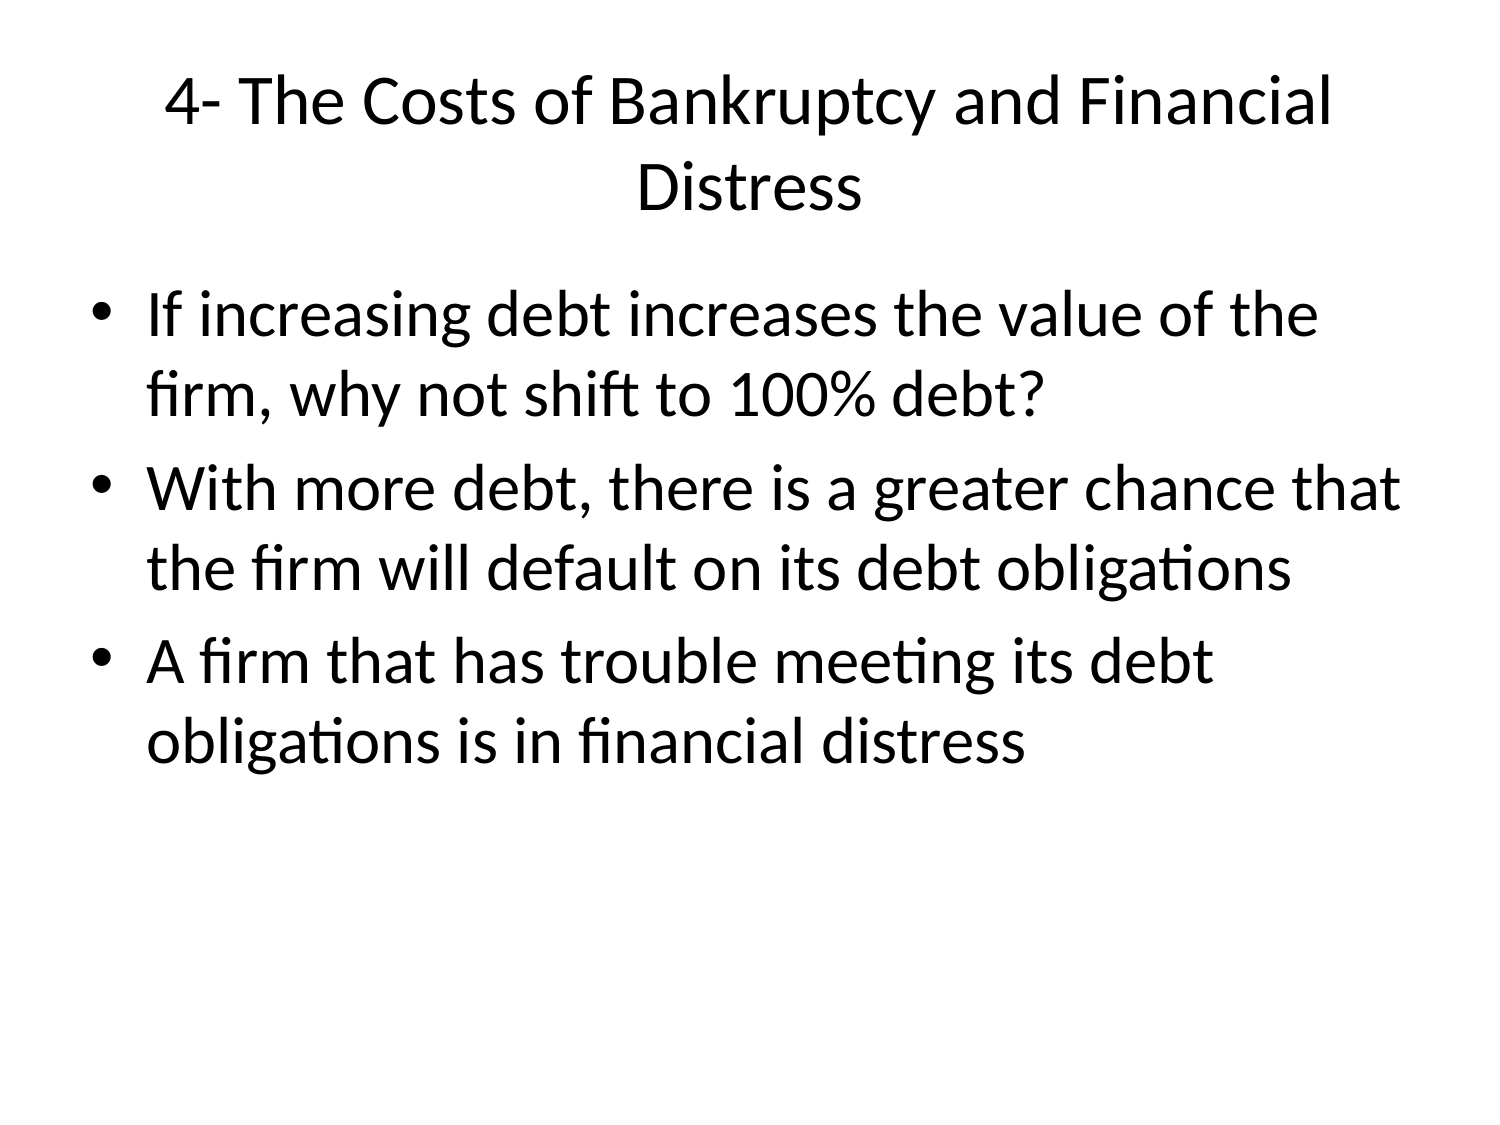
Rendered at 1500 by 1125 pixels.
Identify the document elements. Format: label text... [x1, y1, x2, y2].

list If increasing debt increases the value of the firm, why not shift to 100% debt? With more debt, there is a greater chance that the firm will default on its debt obligations A firm that has trouble meeting its debt obligations is in financial distress [75, 262, 1425, 1005]
title 4- The Costs of Bankruptcy and Financial Distress [75, 45, 1425, 233]
